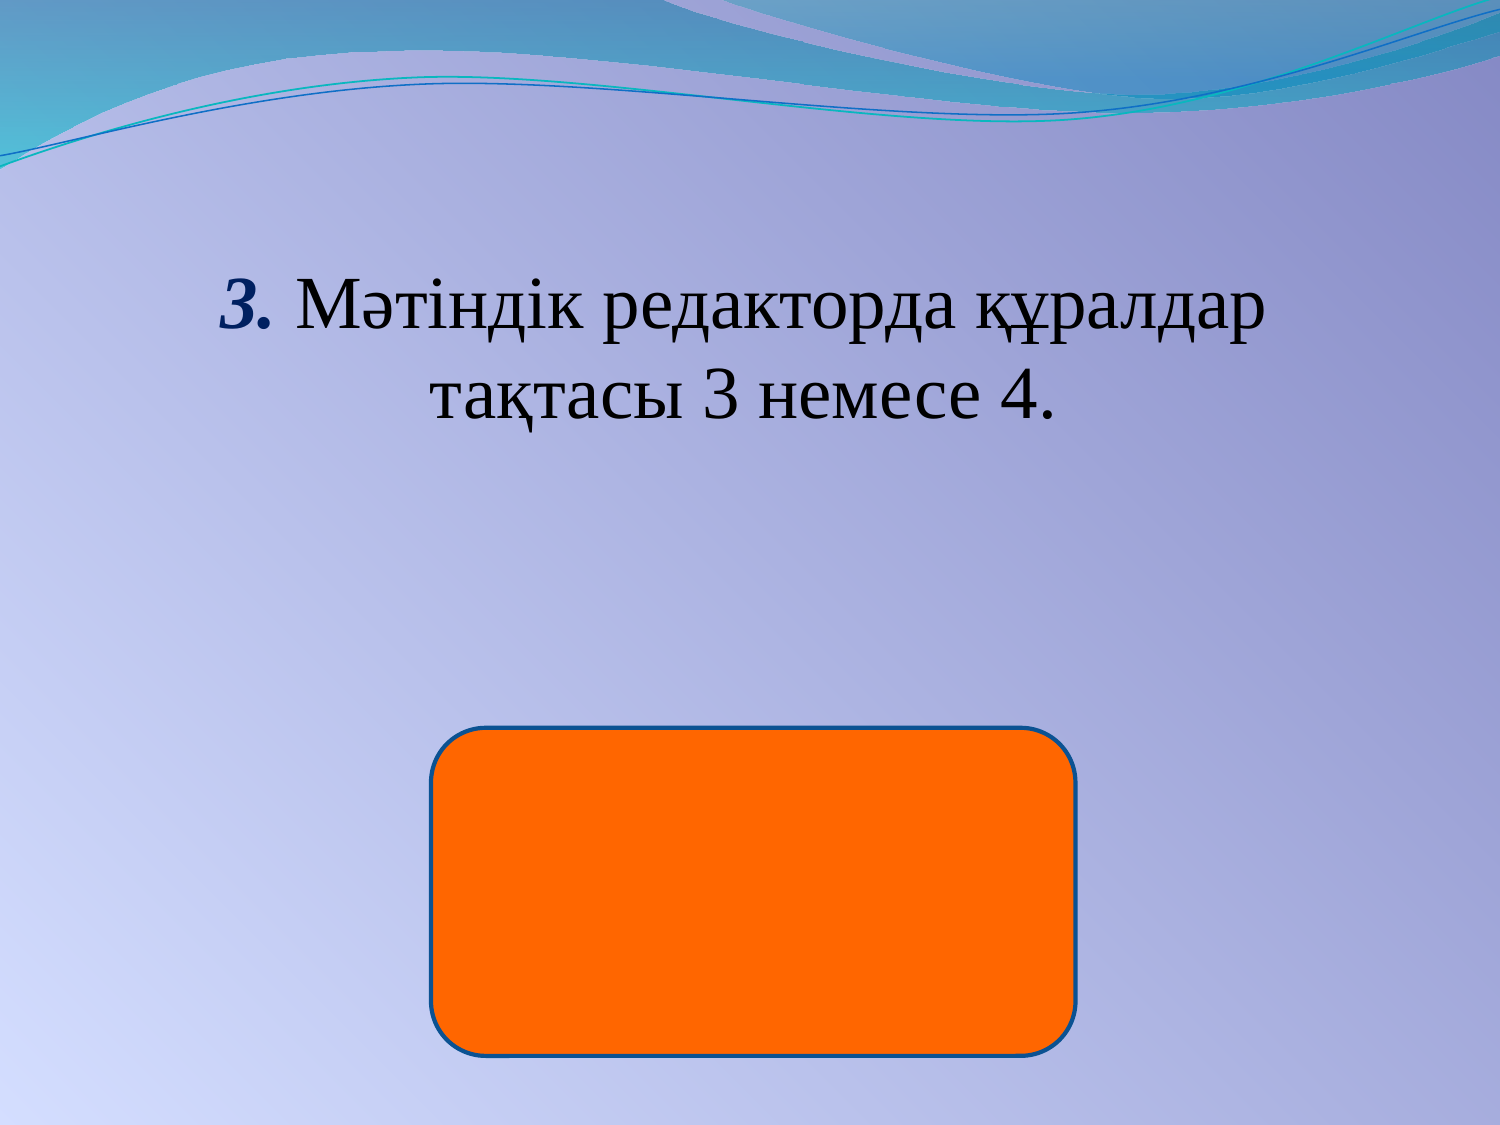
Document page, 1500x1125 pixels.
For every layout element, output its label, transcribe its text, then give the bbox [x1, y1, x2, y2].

text_box 3. Мәтіндік редакторда құралдар тақтасы 3 немесе 4. [152, 246, 1336, 531]
text_box [428, 725, 1078, 1059]
